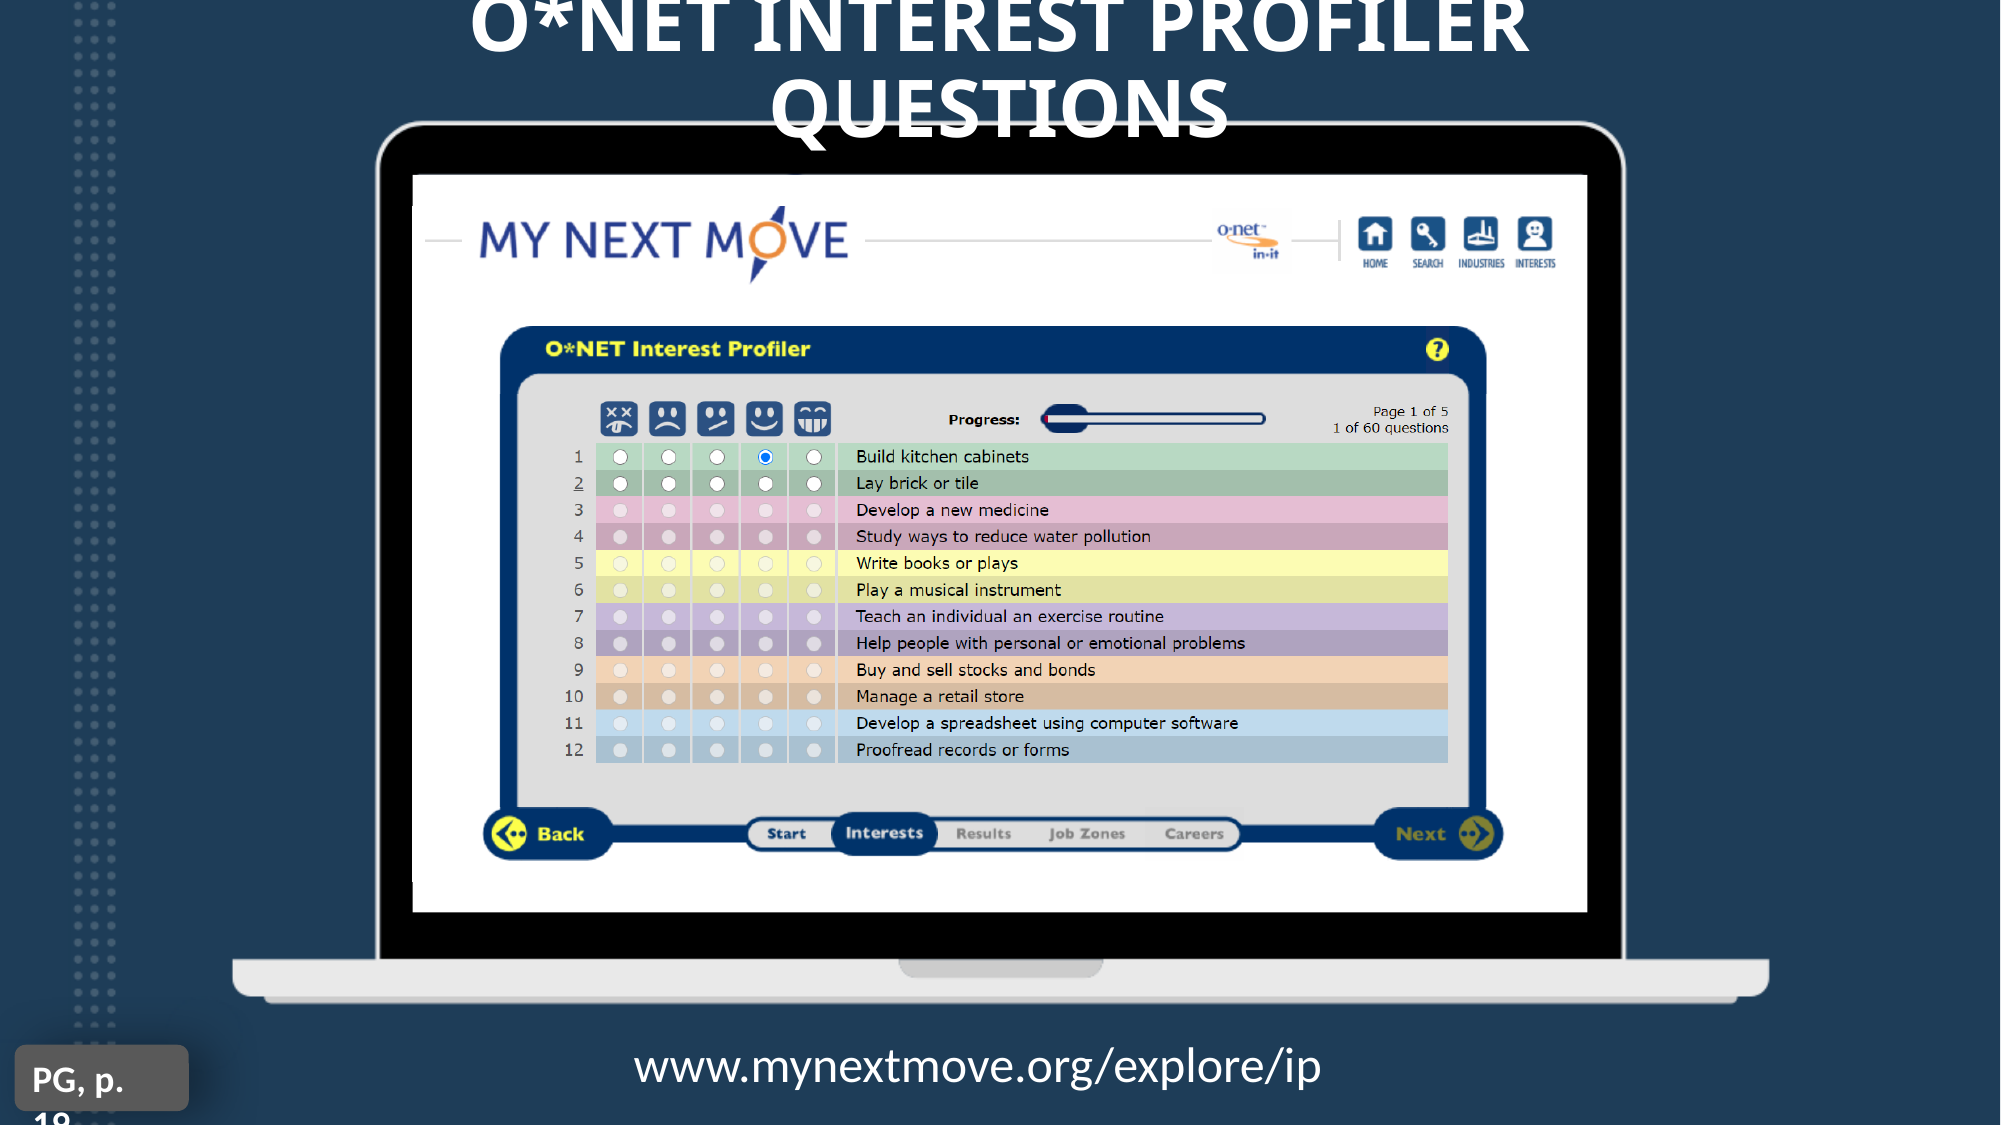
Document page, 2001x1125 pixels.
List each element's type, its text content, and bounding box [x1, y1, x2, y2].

text_box www.mynextmove.org/explore/ip [618, 1025, 1382, 1125]
text_box [411, 174, 1588, 913]
picture [0, 0, 2001, 1125]
text_box O*NET INTEREST PROFILER QUESTIONS [225, 0, 1775, 163]
text_box PG, p. 19 [14, 1044, 189, 1112]
